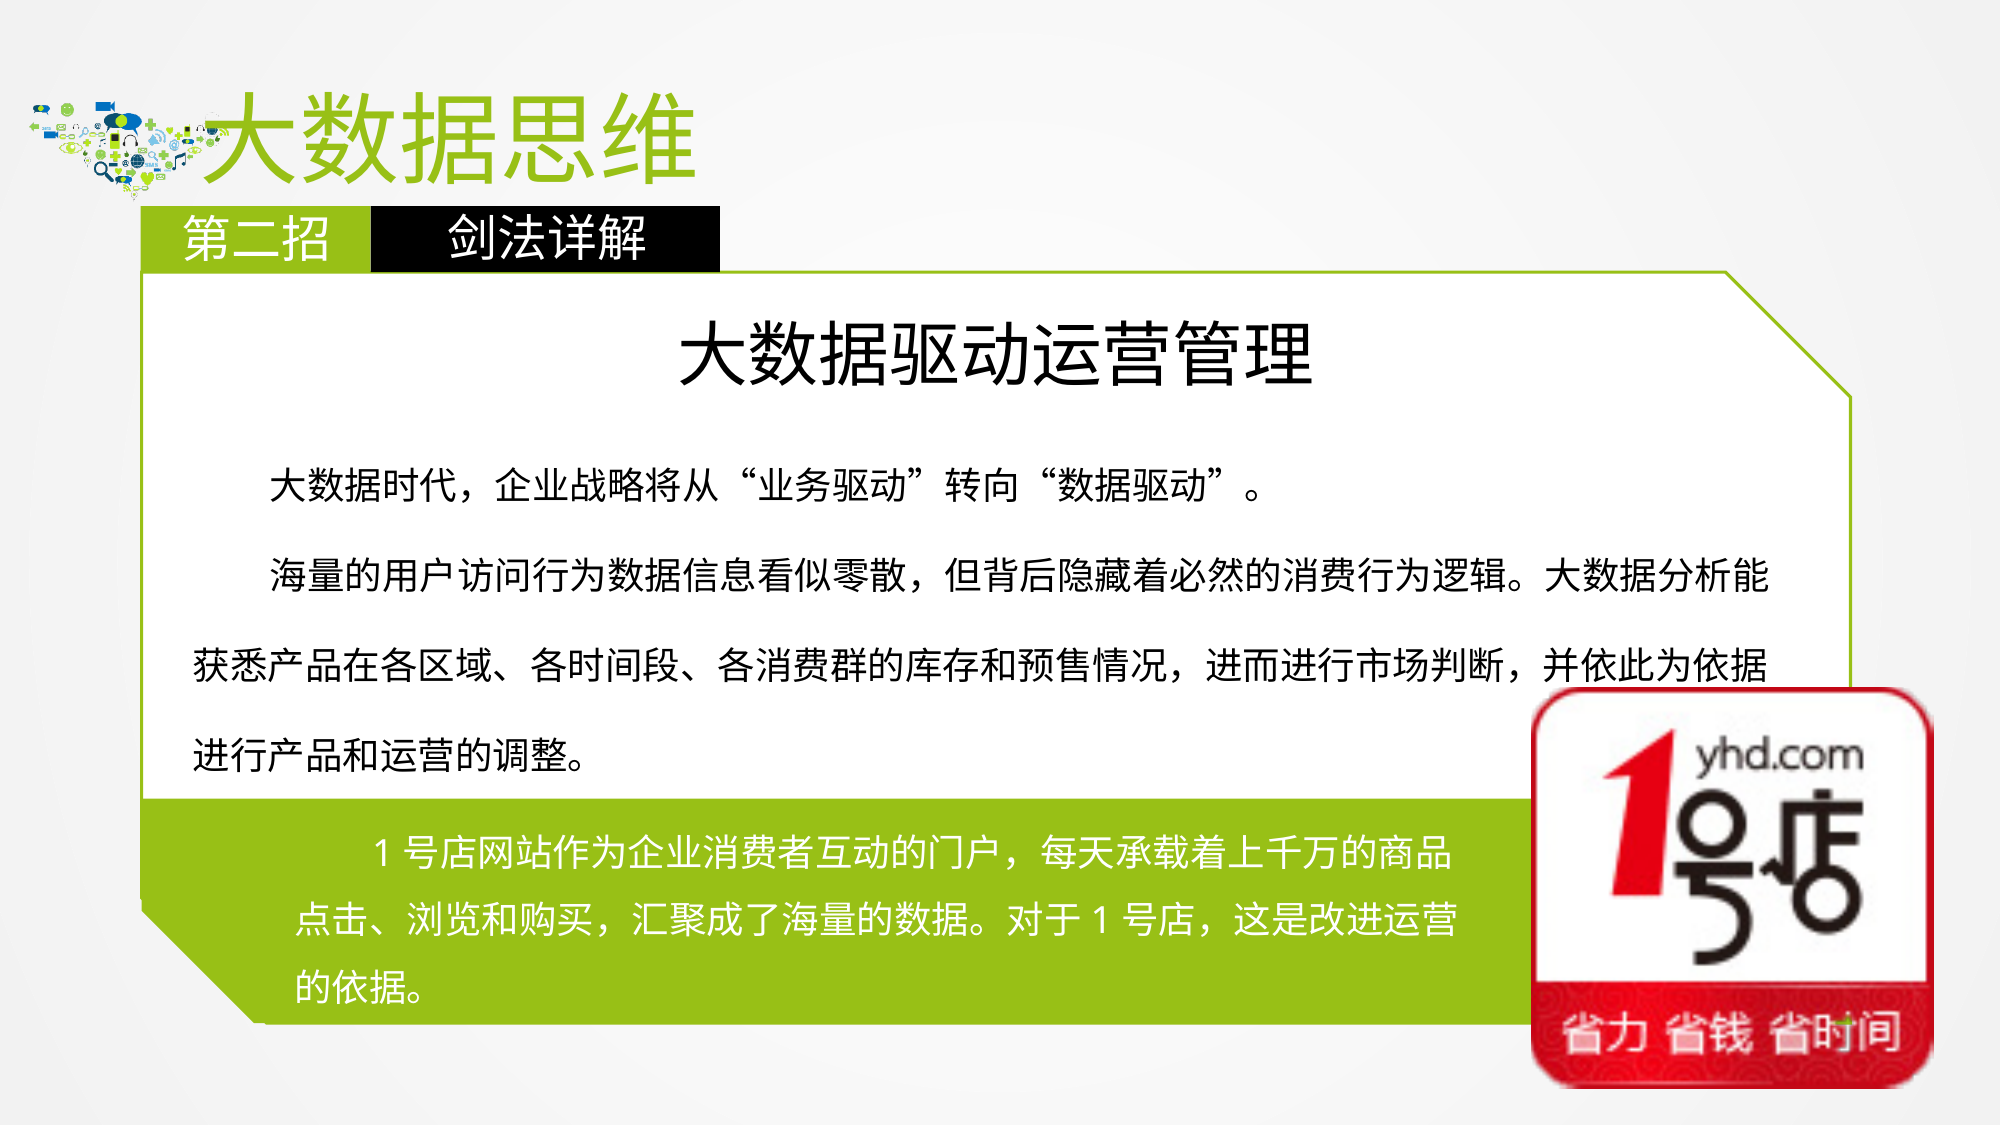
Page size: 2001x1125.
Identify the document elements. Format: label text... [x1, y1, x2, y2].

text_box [140, 199, 720, 277]
text_box 大数据思维 [185, 69, 715, 199]
text_box [140, 271, 1852, 797]
text_box 大数据时代，企业战略将从“业务驱动”转向“数据驱动”。 海量的用户访问行为数据信息看似零散，但背后隐藏着必然的消费行为逻辑。大数据分析能获悉产品在各区域、各时间段、各消费群的库存和预售情况，进而进行市场判断，并依此为依据进行产品和运营的调整。 [178, 409, 1804, 785]
text_box 1号店网站作为企业消费者互动的门户，每天承载着上千万的商品点击、浏览和购买，汇聚成了海量的数据。对于1号店，这是改进运营的依据。 [279, 798, 1484, 1016]
picture [29, 101, 229, 202]
text_box [140, 797, 1531, 1025]
picture [1531, 687, 1934, 1090]
text_box 大数据驱动运营管理 [662, 302, 1330, 403]
